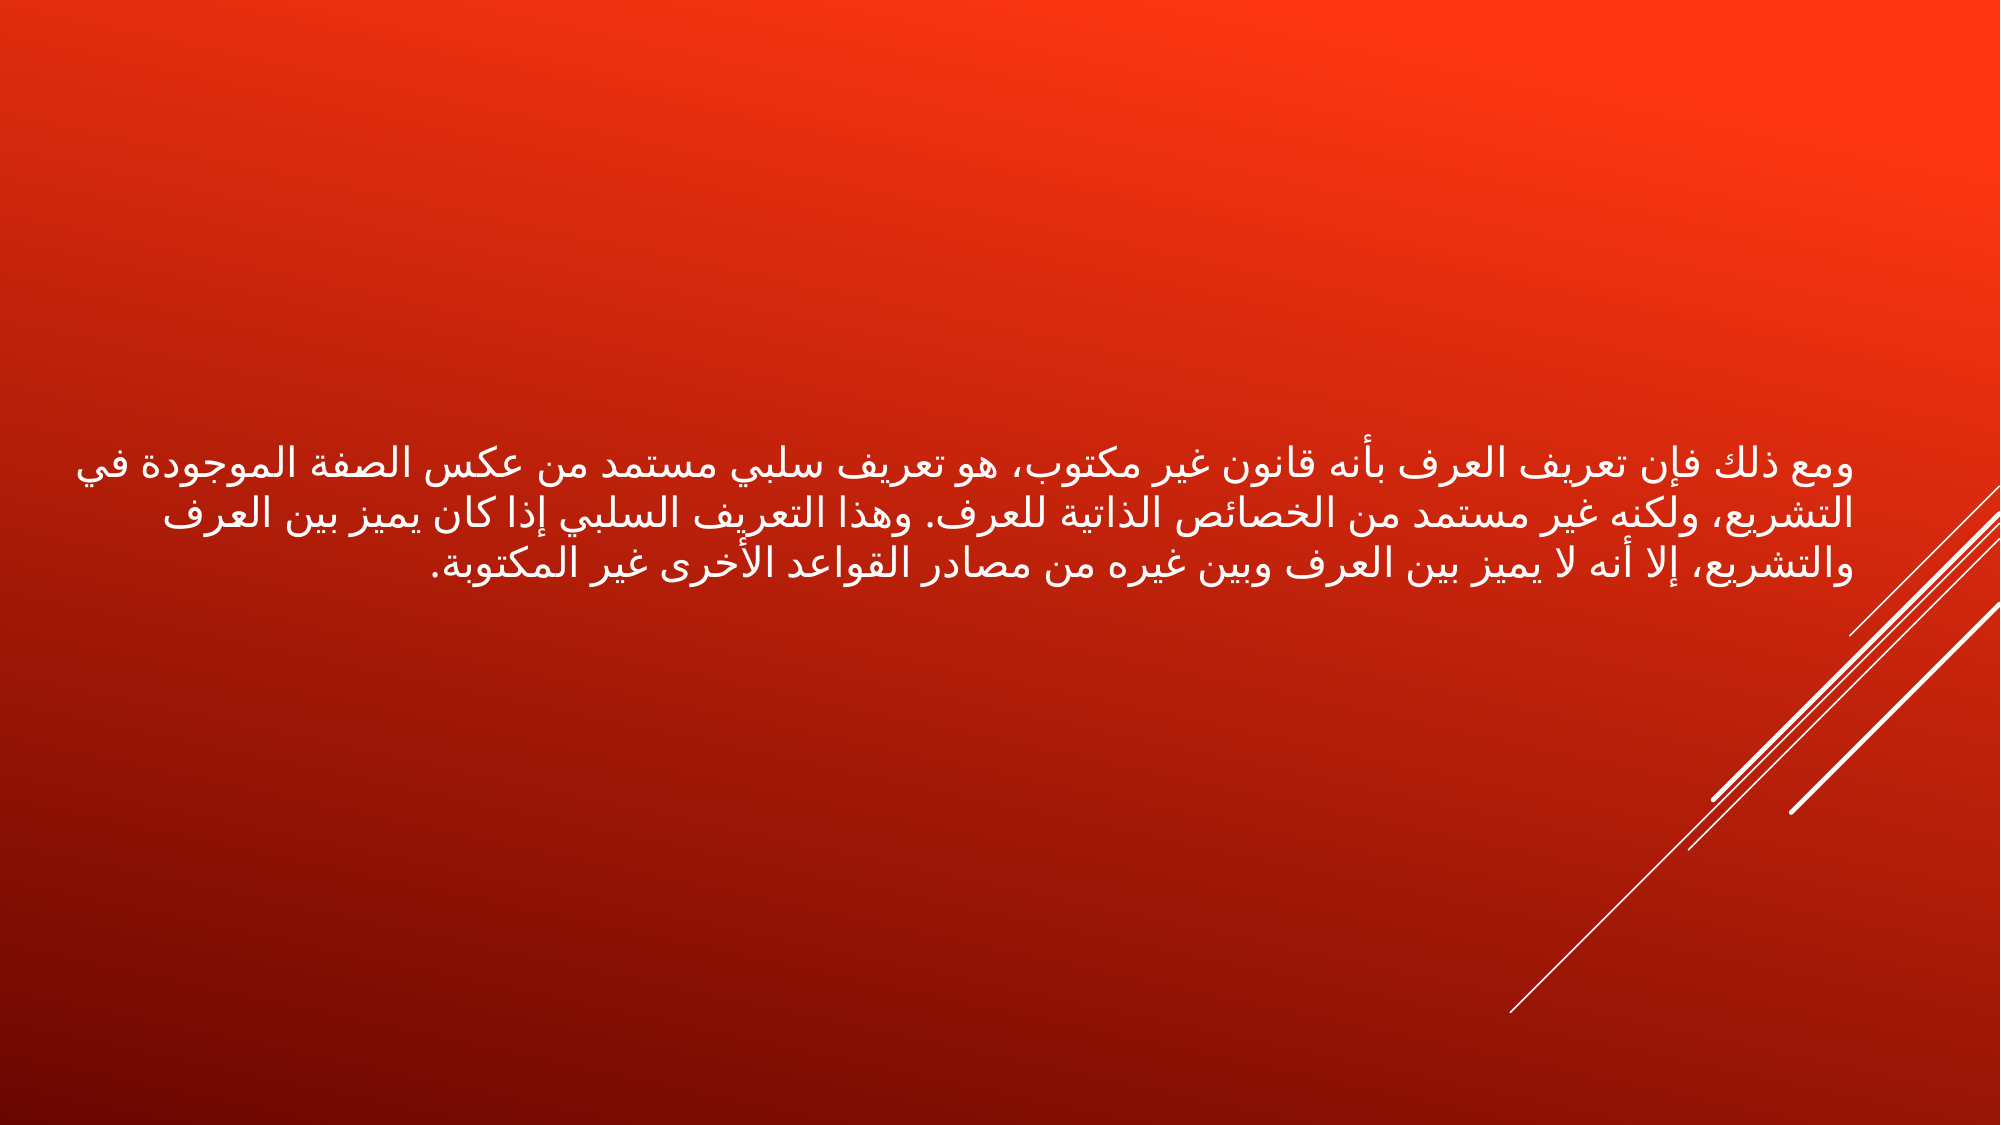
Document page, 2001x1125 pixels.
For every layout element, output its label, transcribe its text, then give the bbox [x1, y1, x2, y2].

list ومع ذلك فإن تعريف العرف بأنه قانون غير مكتوب، هو تعريف سلبي مستمد من عكس الصفة الموجودة في التشريع، ولكنه غير مستمد من الخصائص الذاتية للعرف. وهذا التعريف السلبي إذا كان يميز بين العرف والتشريع، إلا أنه لا يميز بين العرف وبين غيره من مصادر القواعد الأخرى غير المكتوبة. [35, 0, 1871, 1092]
